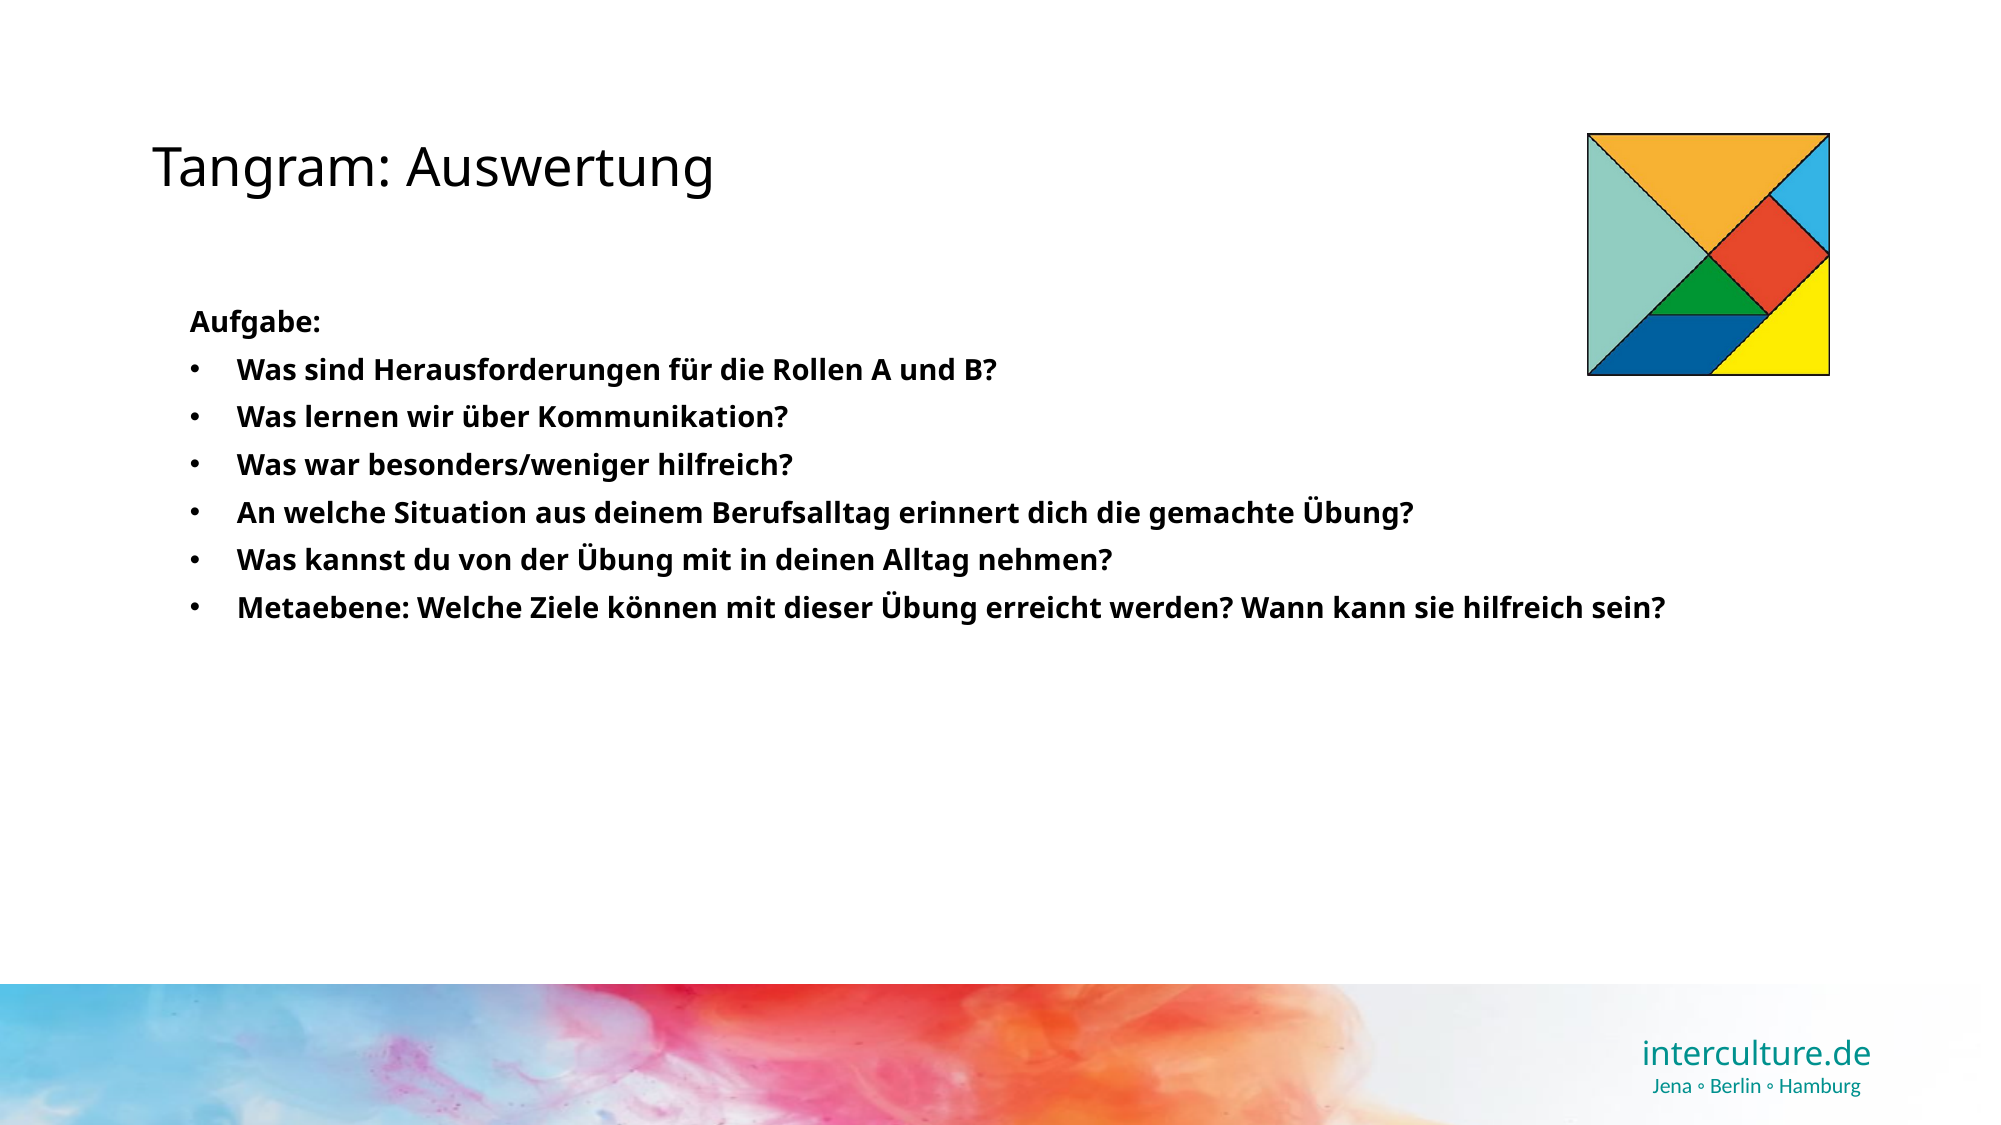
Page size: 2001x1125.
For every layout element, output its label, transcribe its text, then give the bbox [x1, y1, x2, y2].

title Tangram: Auswertung [137, 59, 1838, 278]
picture [1578, 127, 1838, 384]
picture [0, 984, 1978, 1125]
list Aufgabe: Was sind Herausforderungen für die Rollen A und B? Was lernen wir über Kommunikation? Was war besonders/weniger hilfreich? An welche Situation aus deinem Berufsalltag erinnert dich die gemachte Übung? Was kannst du von der Übung mit in deinen Alltag nehmen? Metaebene: Welche Ziele können mit dieser Übung erreicht werden? Wann kann sie hilfreich sein? [137, 299, 1838, 936]
